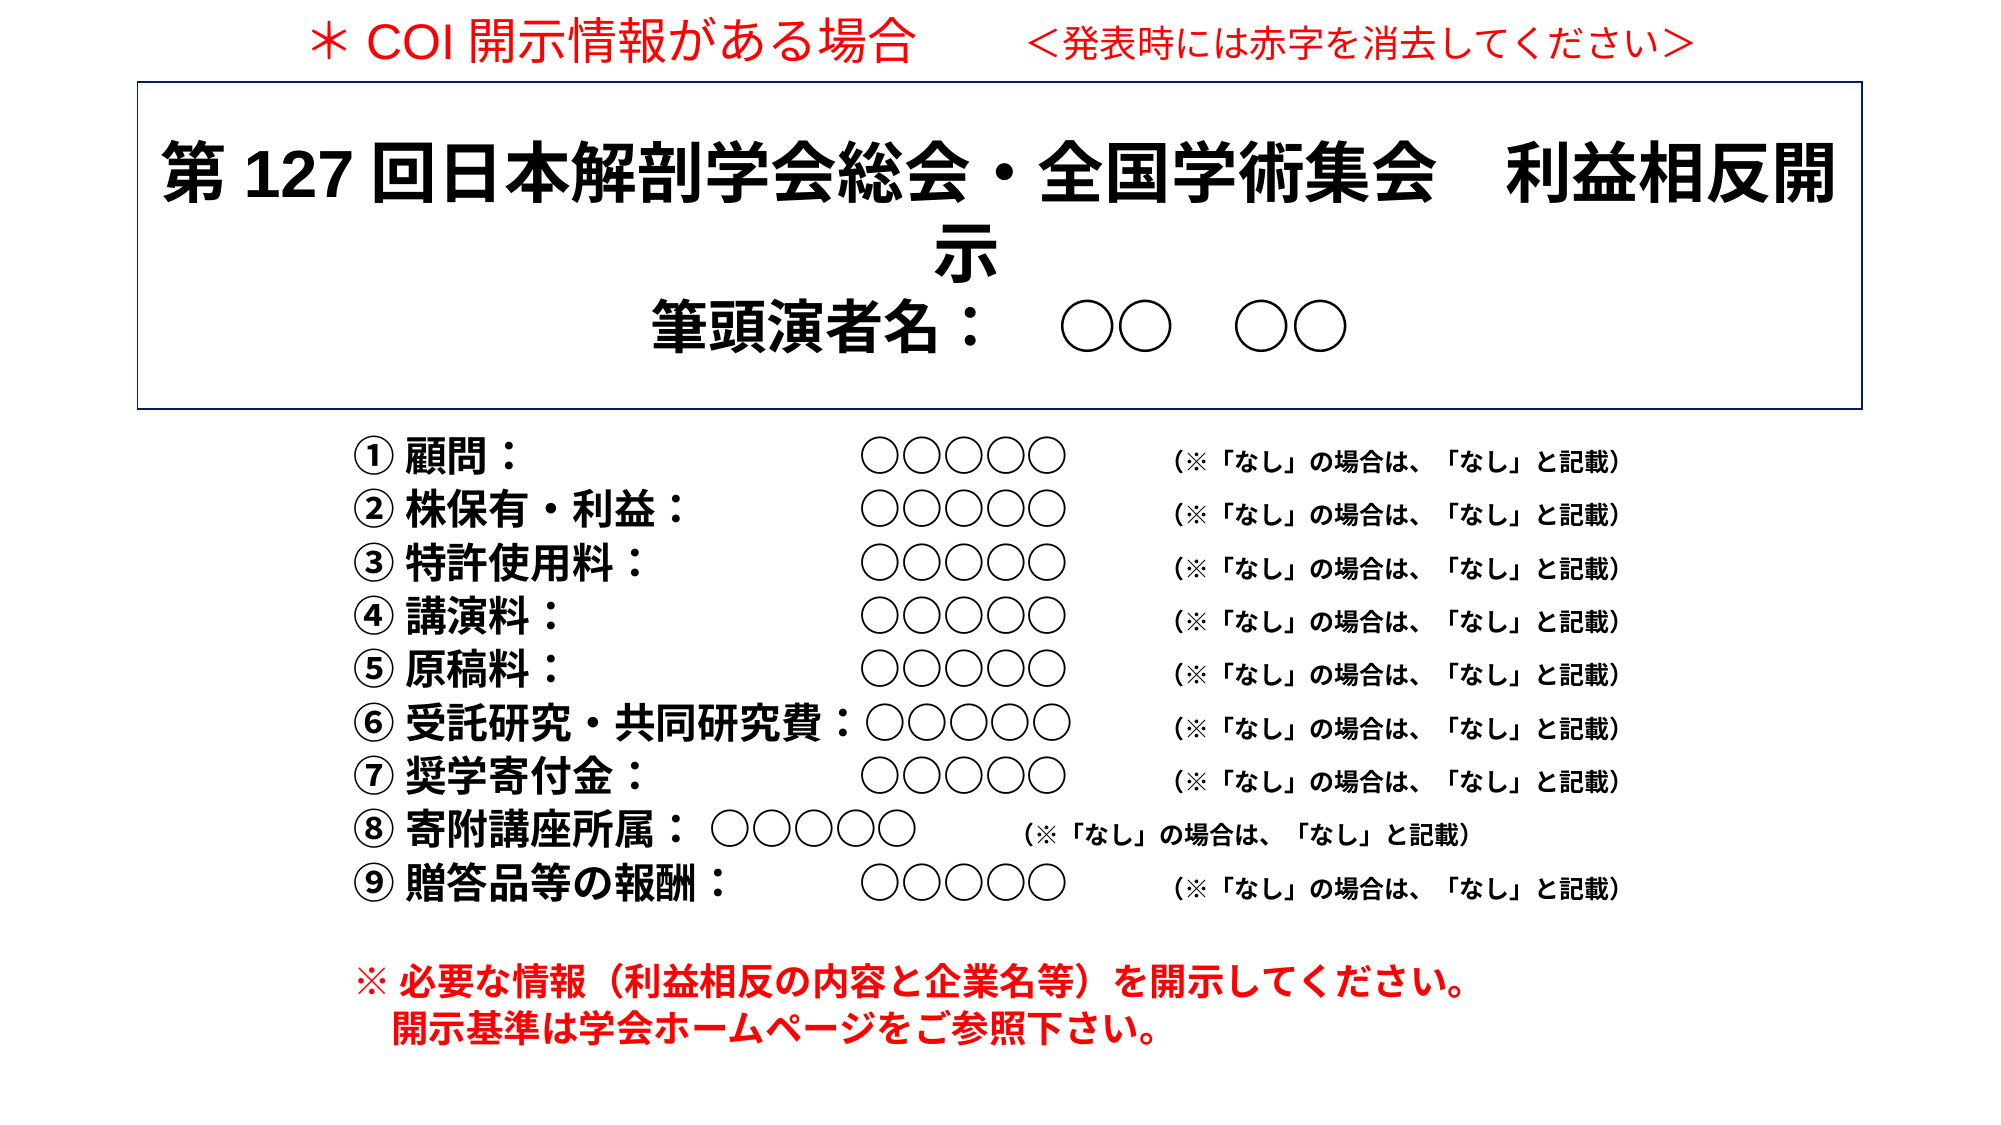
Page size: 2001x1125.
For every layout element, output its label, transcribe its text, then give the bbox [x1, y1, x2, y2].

list ①顧問： ○○○○○ （※「なし」の場合は、「なし」と記載） ②株保有・利益： ○○○○○ （※「なし」の場合は、「なし」と記載） ③特許使用料： ○○○○○ （※「なし」の場合は、「なし」と記載） ④講演料： ○○○○○ （※「なし」の場合は、「なし」と記載） ⑤原稿料： ○○○○○ （※「なし」の場合は、「なし」と記載） ⑥受託研究・共同研究費：○○○○○ （※「なし」の場合は、「なし」と記載） ⑦奨学寄付金： ○○○○○ （※「なし」の場合は、「なし」と記載） ⑧寄附講座所属： ○○○○○ （※「なし」の場合は、「なし」と記載） ⑨贈答品等の報酬： ○○○○○ （※「なし」の場合は、「なし」と記載） ※必要な情報（利益相反の内容と企業名等）を開示してください。 開示基準は学会ホームページをご参照下さい。 [338, 427, 1690, 1107]
text_box ＊COI開示情報がある場合 [289, 2, 932, 78]
text_box ＜発表時には赤字を消去してください＞ [1009, 12, 1713, 73]
title 第127回日本解剖学会総会・全国学術集会 利益相反開示 筆頭演者名： ○○ ○○ [137, 81, 1863, 410]
